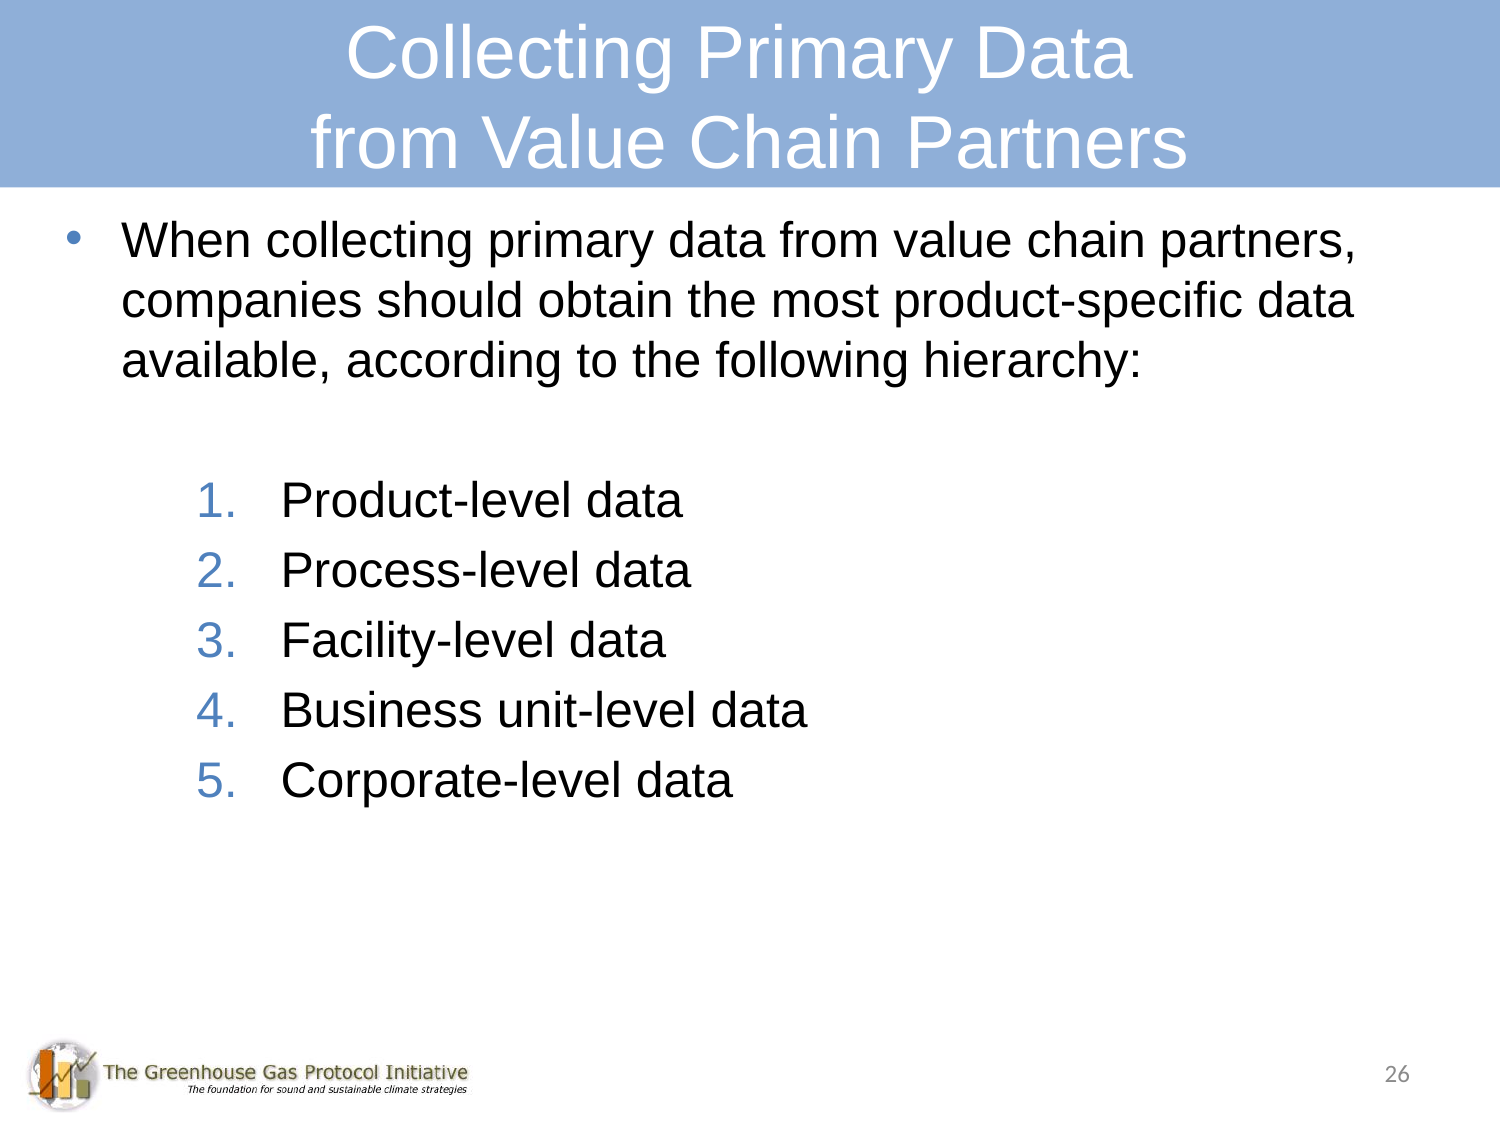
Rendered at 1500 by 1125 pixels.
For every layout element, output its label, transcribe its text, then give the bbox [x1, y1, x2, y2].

list When collecting primary data from value chain partners, companies should obtain the most product-specific data available, according to the following hierarchy: Product-level data Process-level data Facility-level data Business unit-level data Corporate-level data [49, 199, 1451, 1013]
slide_number 26 [1074, 1042, 1425, 1103]
text_box Collecting Primary Data from Value Chain Partners [0, 0, 1500, 188]
picture [12, 1034, 475, 1113]
